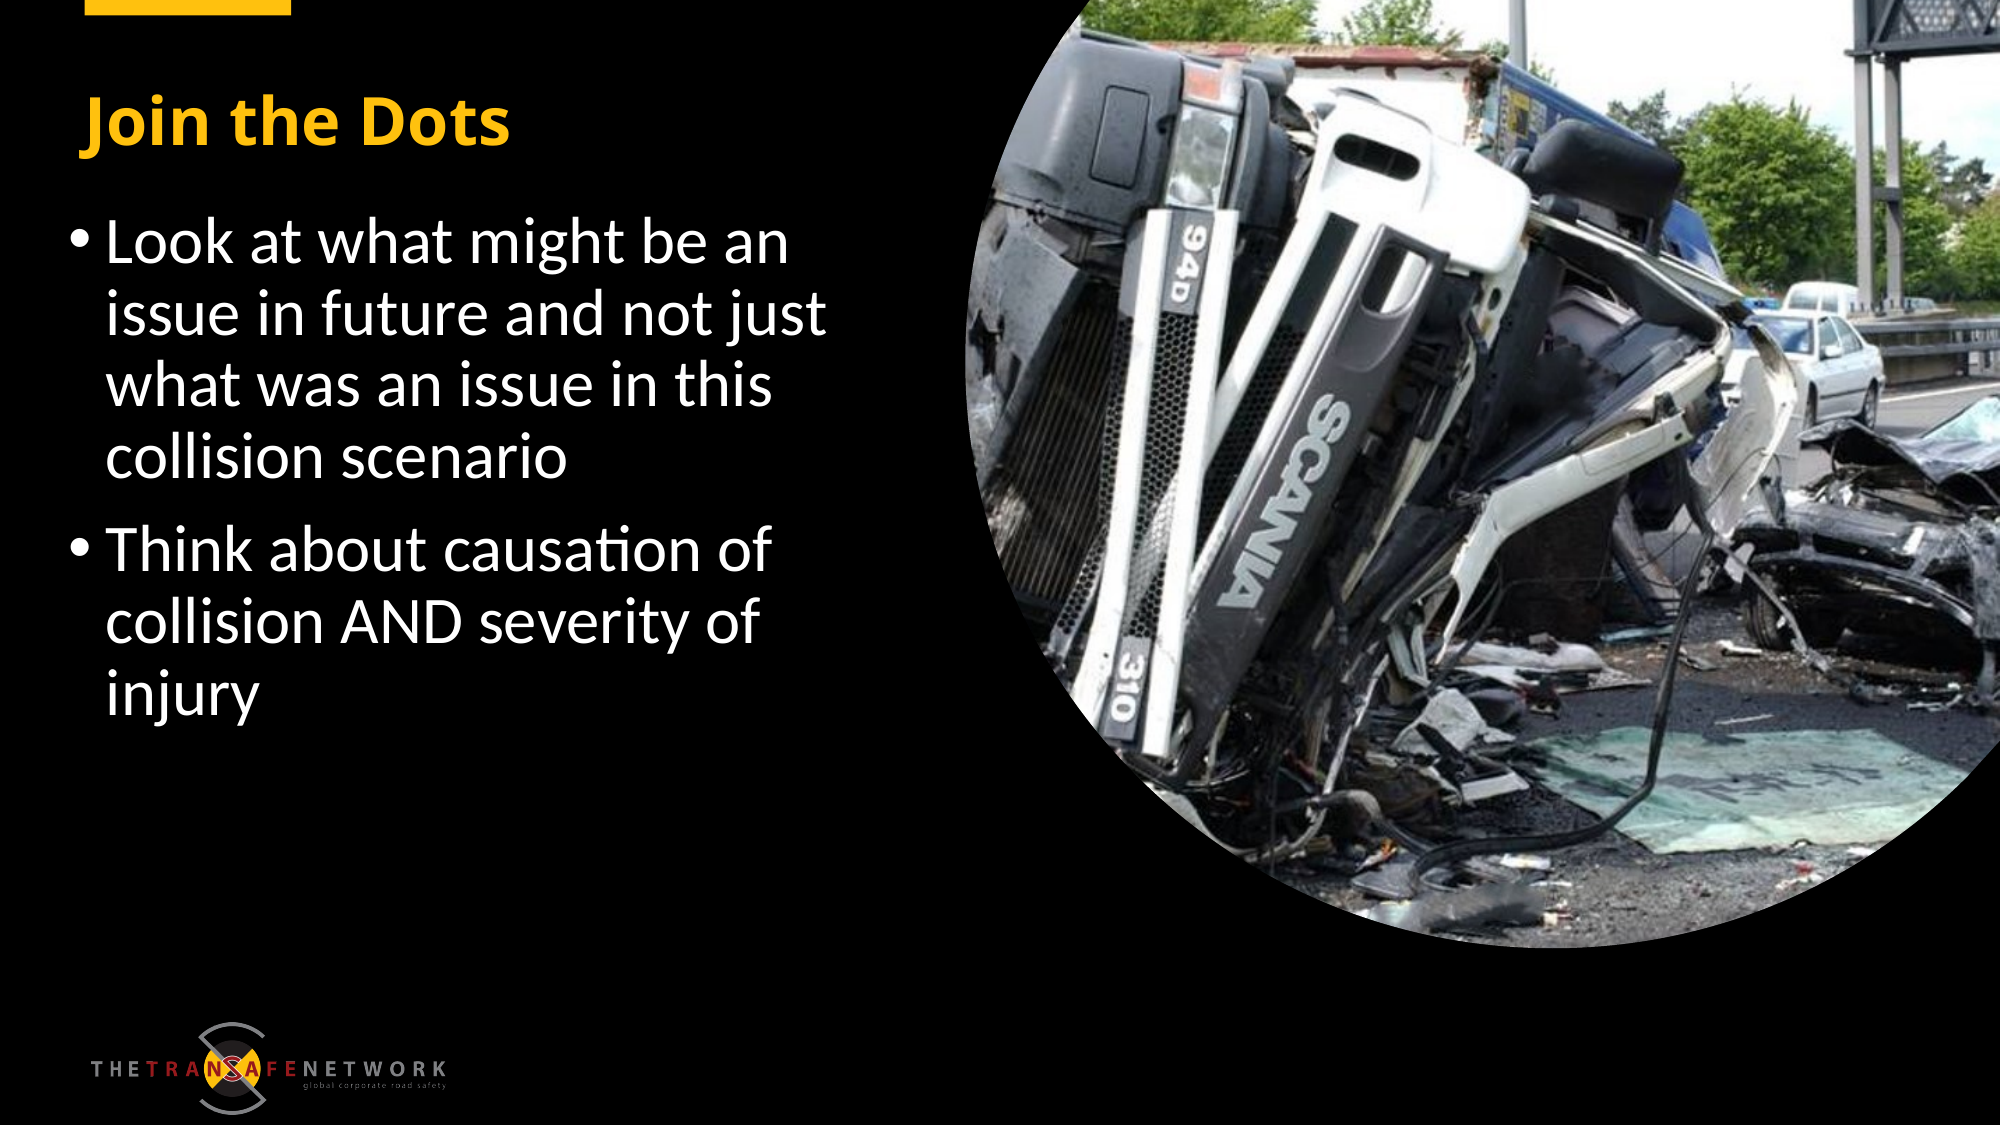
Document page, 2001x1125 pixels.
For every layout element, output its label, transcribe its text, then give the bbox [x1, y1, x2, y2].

picture [91, 1022, 446, 1115]
title Join the Dots [84, 15, 895, 233]
list Look at what might be an issue in future and not just what was an issue in this collision scenario Think about causation of collision AND severity of injury [68, 205, 875, 920]
picture [965, 0, 2000, 949]
